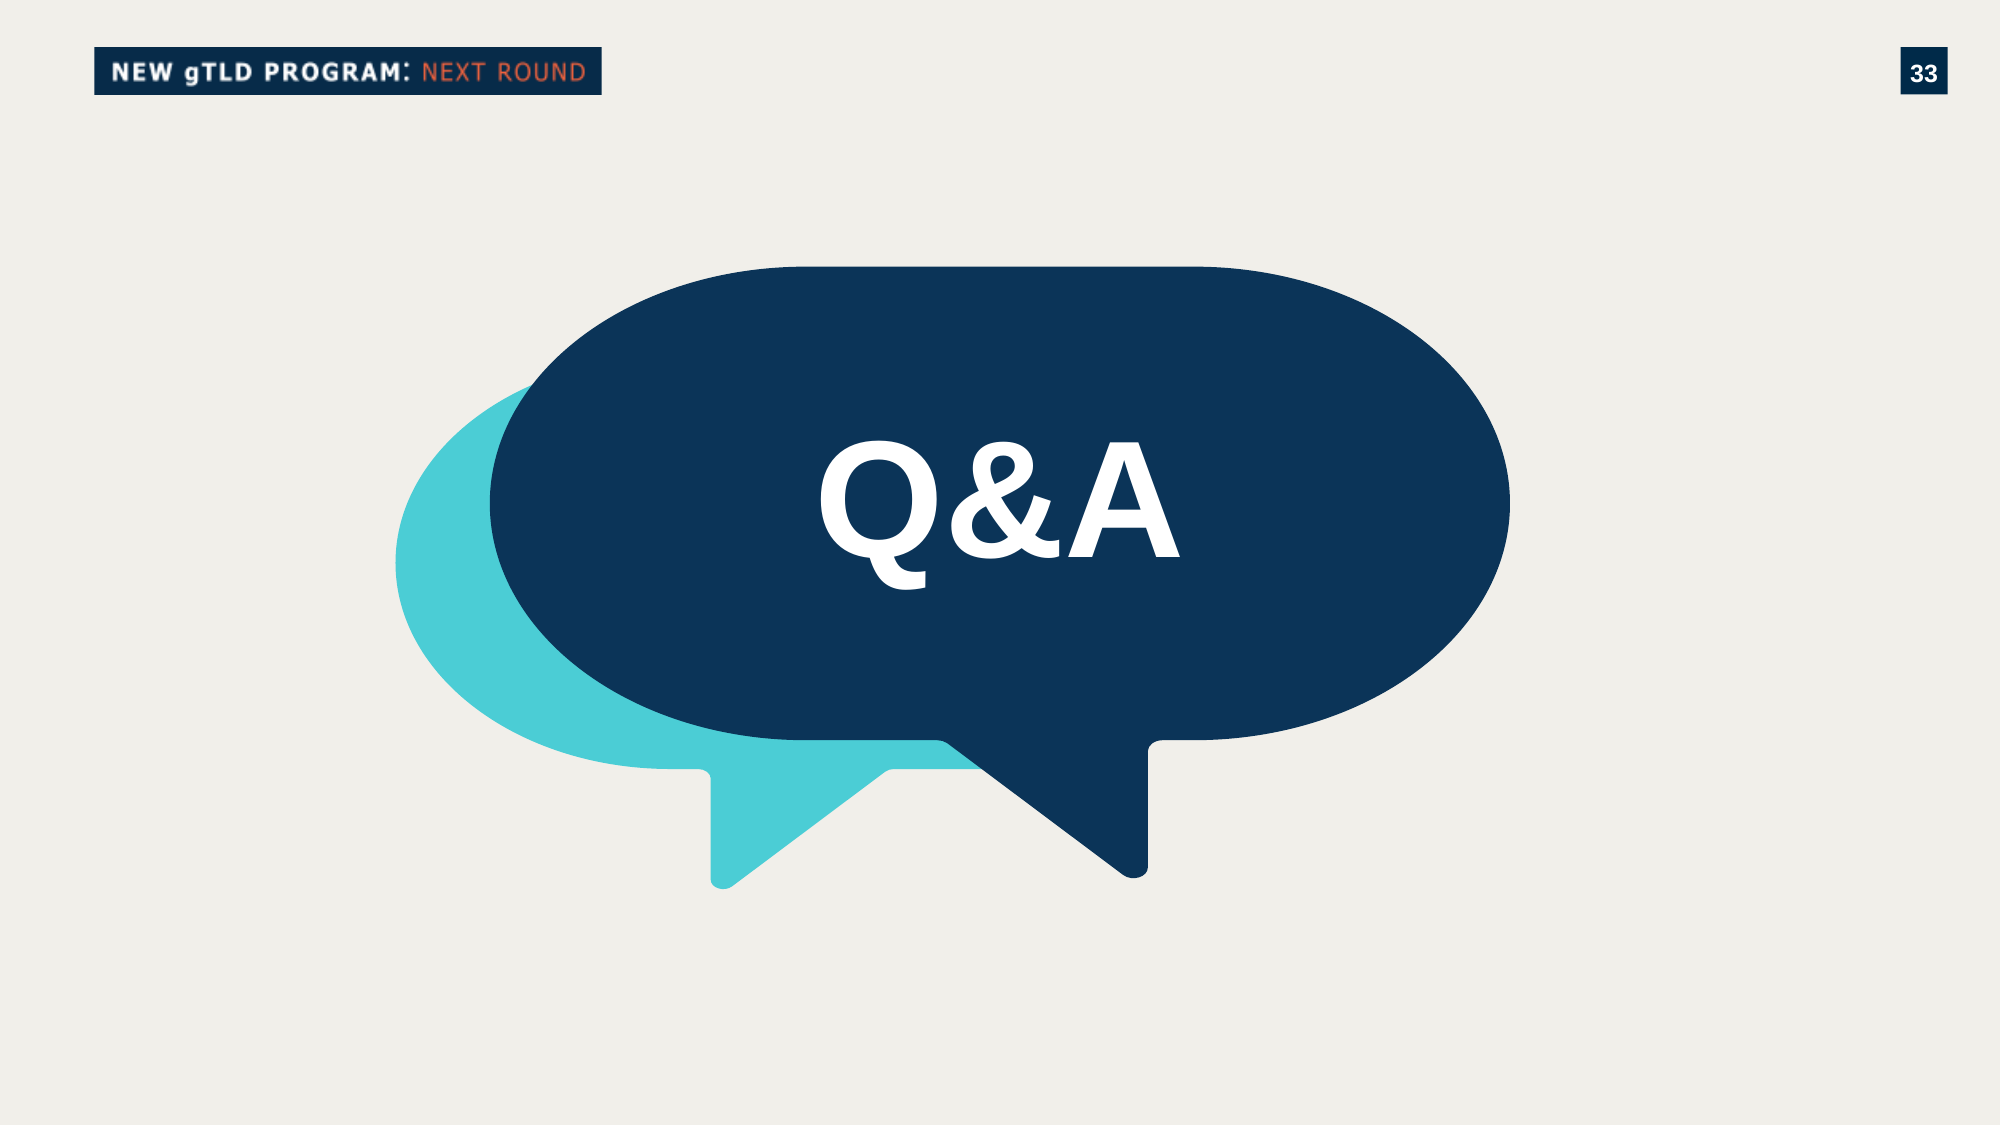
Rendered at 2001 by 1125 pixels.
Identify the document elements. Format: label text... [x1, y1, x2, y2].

text_box [395, 384, 981, 890]
text_box 33 [1900, 47, 1948, 95]
text_box [489, 266, 1510, 879]
text_box Q&A [640, 391, 1360, 560]
